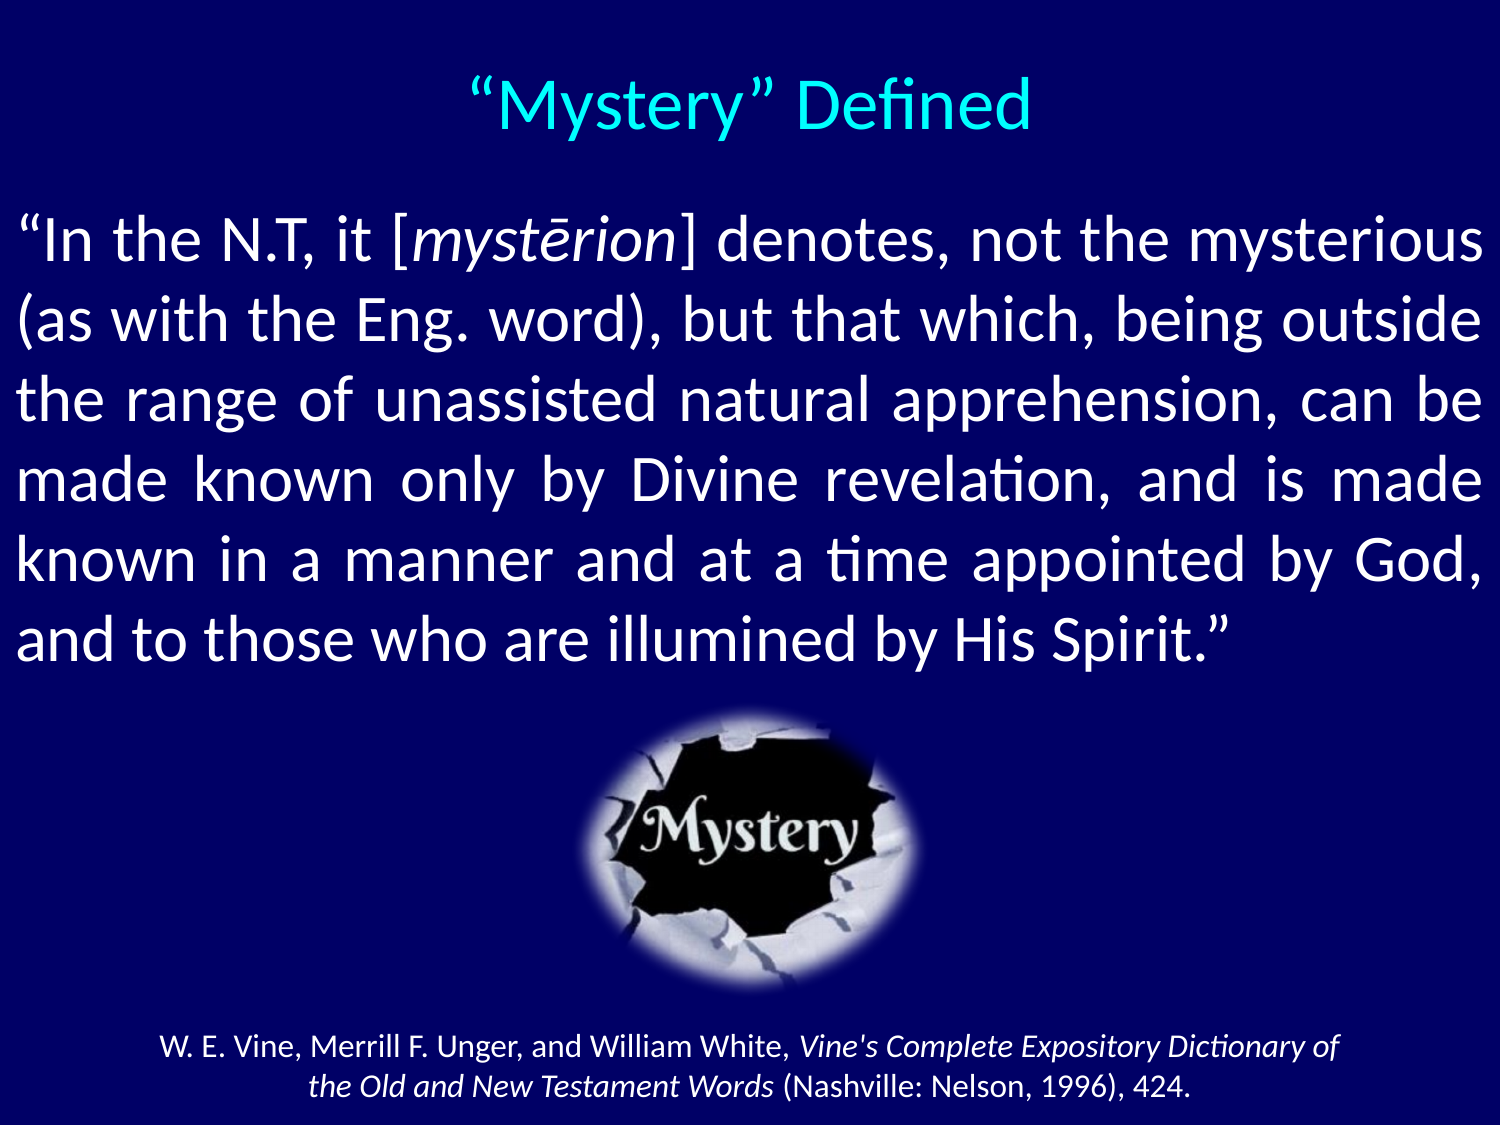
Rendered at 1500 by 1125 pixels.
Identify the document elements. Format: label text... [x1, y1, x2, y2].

list “In the N.T, it [mystērion] denotes, not the mysterious (as with the Eng. word), but that which, being outside the range of unassisted natural apprehension, can be made known only by Divine revelation, and is made known in a manner and at a time appointed by God, and to those who are illumined by His Spirit.” [0, 187, 1500, 688]
title “Mystery” Defined [399, 37, 1100, 163]
picture [567, 699, 932, 1001]
text_box W. E. Vine, Merrill F. Unger, and William White, Vine's Complete Expository Dictionary of the Old and New Testament Words (Nashville: Nelson, 1996), 424. [131, 1016, 1369, 1112]
